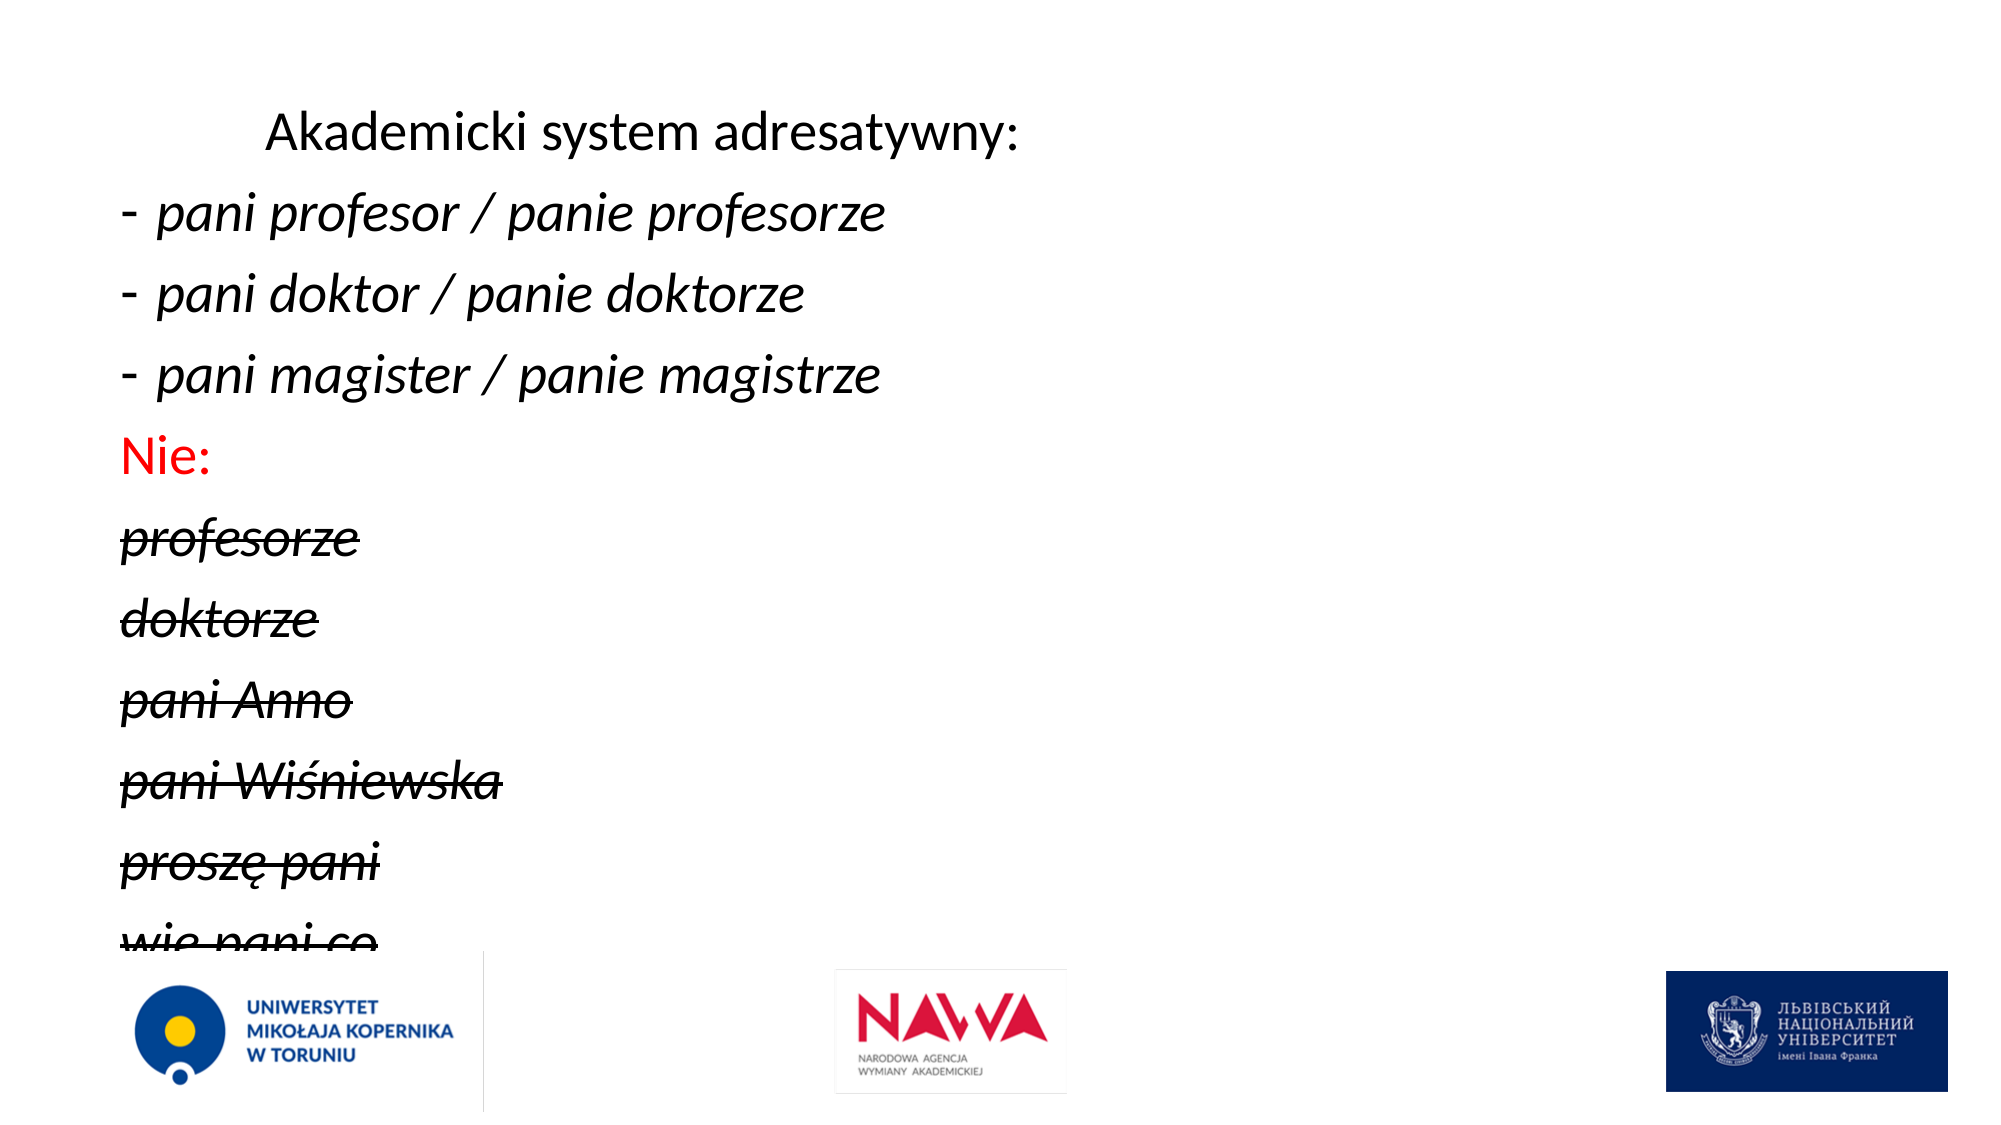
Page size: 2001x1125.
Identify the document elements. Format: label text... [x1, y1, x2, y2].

list Akademicki system adresatywny: pani profesor / panie profesorze pani doktor / panie doktorze pani magister / panie magistrze Nie: profesorze doktorze pani Anno pani Wiśniewska proszę pani wie pani co [105, 13, 1909, 986]
picture [1666, 971, 1948, 1092]
picture [105, 951, 1067, 1112]
